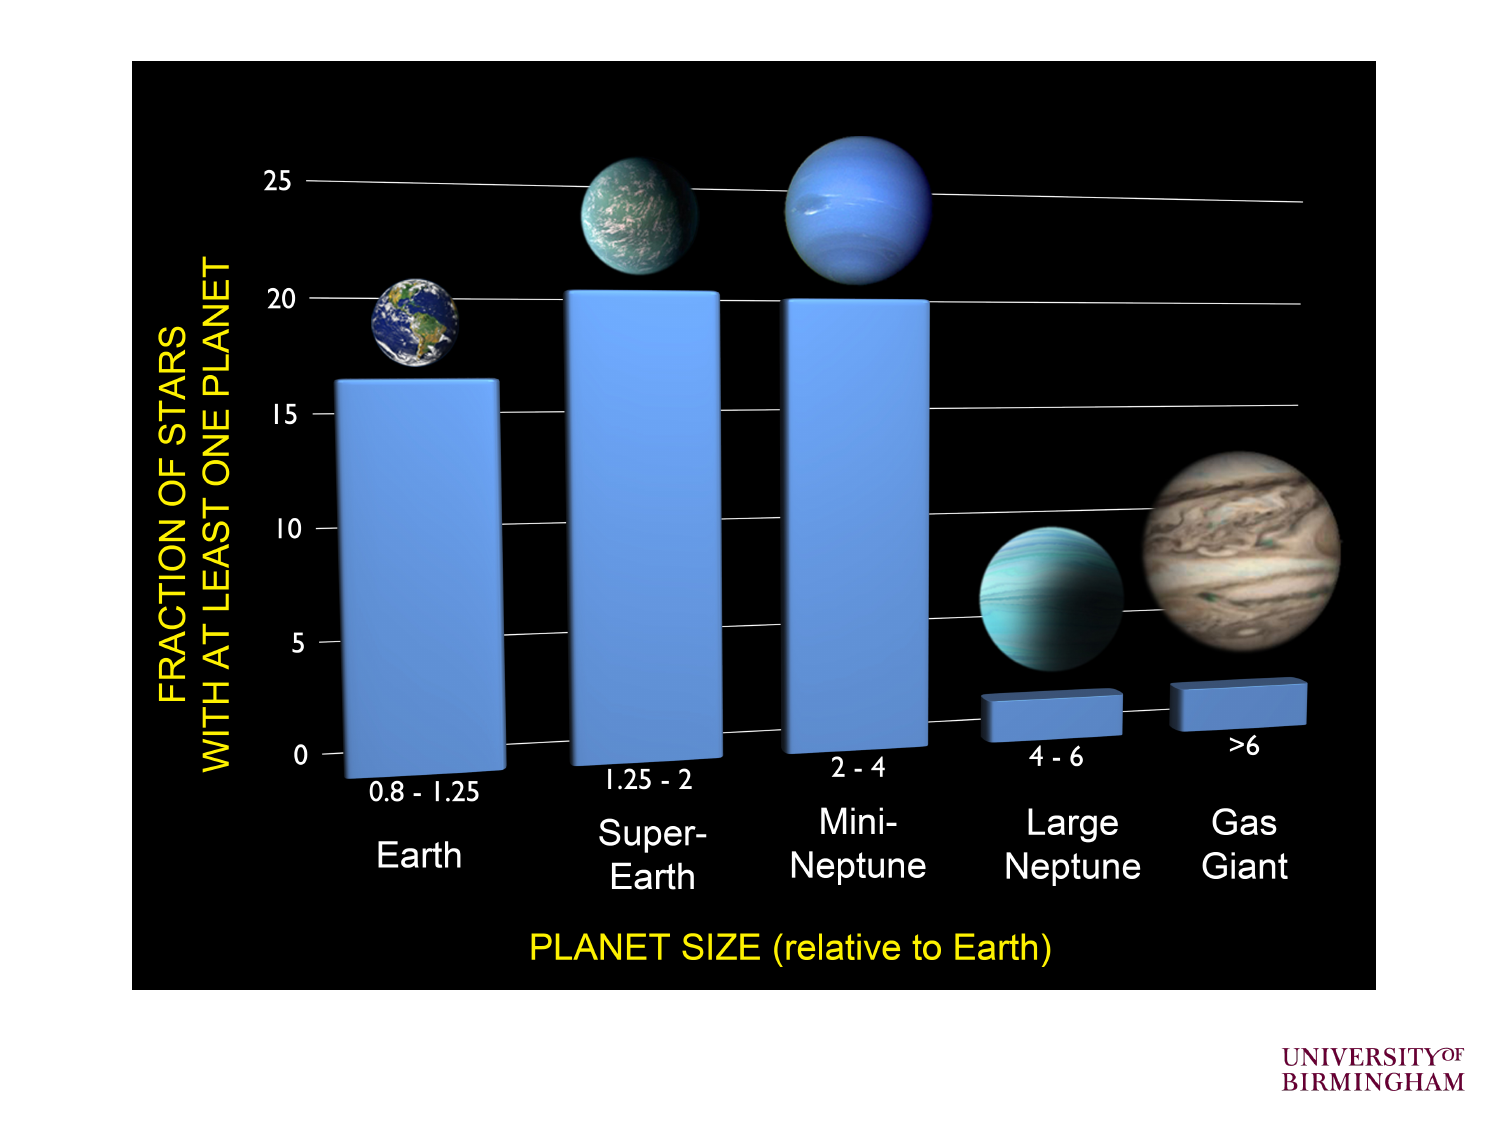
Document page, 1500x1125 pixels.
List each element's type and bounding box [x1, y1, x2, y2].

picture [1246, 1012, 1500, 1125]
picture [132, 61, 1376, 990]
